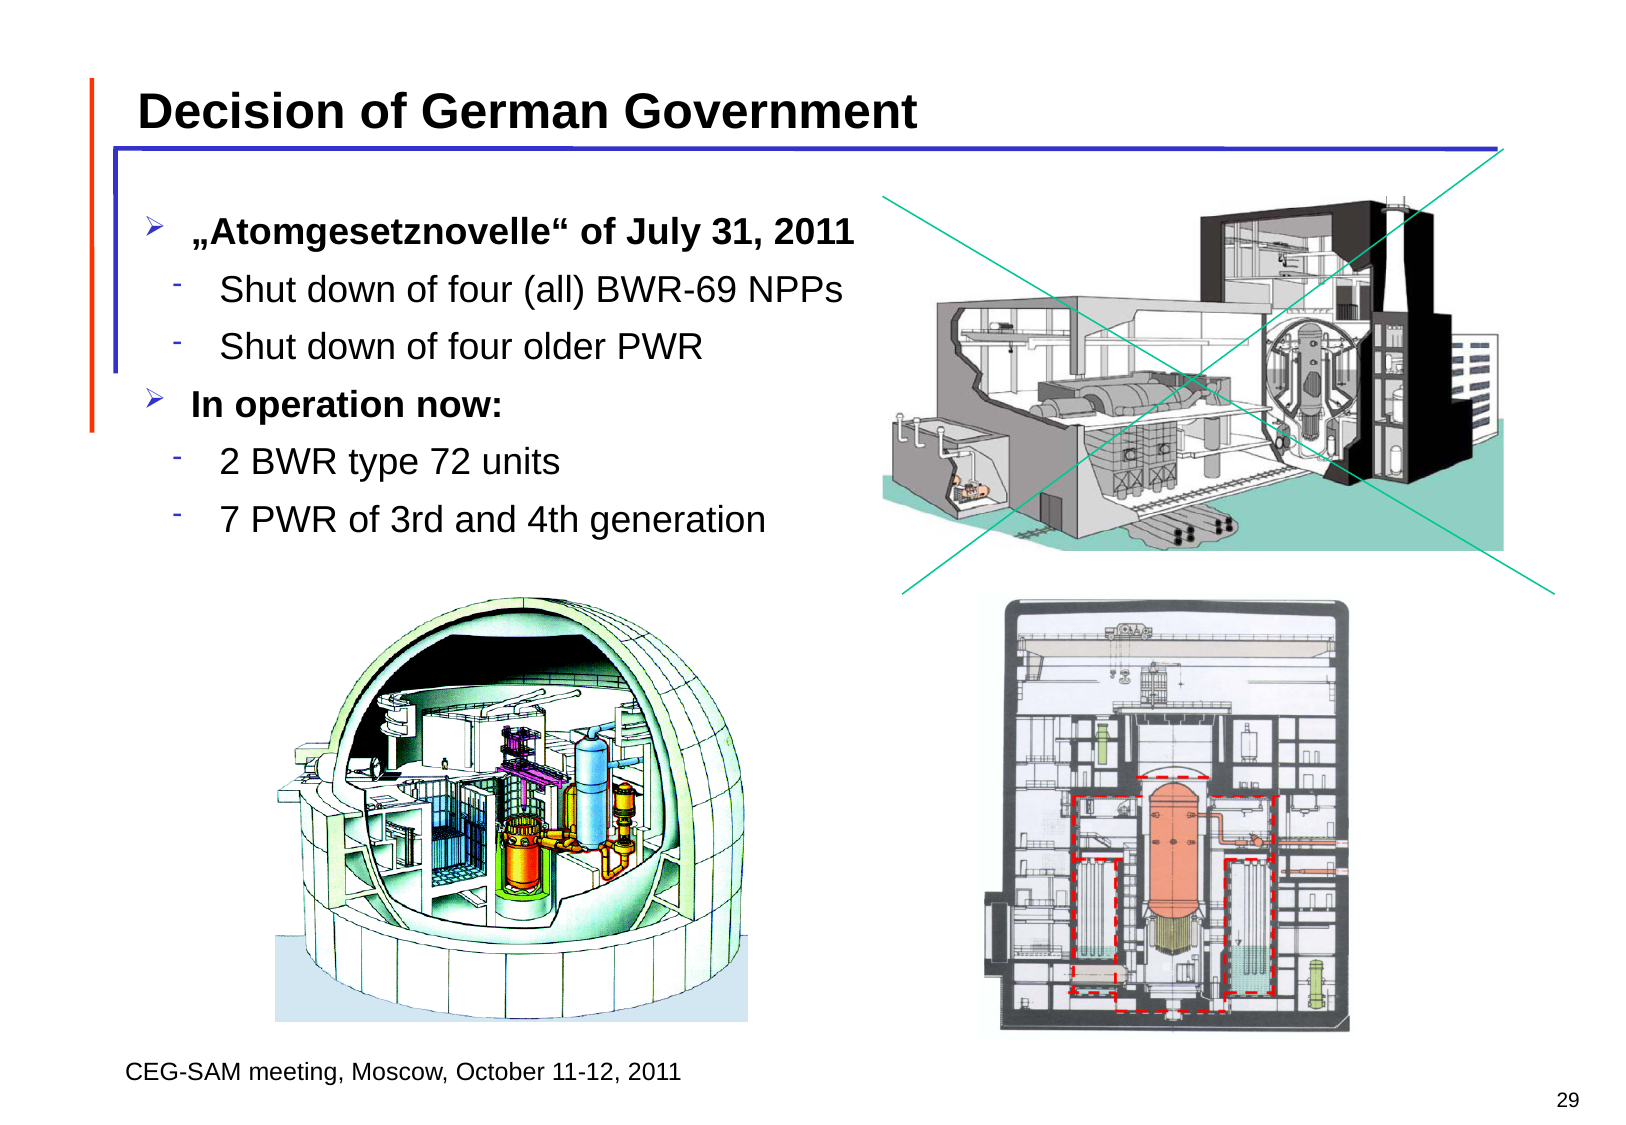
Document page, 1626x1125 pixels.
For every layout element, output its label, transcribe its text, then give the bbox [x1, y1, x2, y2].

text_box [901, 148, 1504, 194]
list „Atomgesetznovelle“ of July 31, 2011 Shut down of four (all) BWR-69 NPPs Shut down of four older PWR In operation now: 2 BWR type 72 units 7 PWR of 3rd and 4th generation [137, 207, 877, 575]
picture [274, 593, 748, 1022]
picture [978, 595, 1357, 1039]
text_box Decision of German Government [137, 78, 1488, 138]
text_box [882, 196, 1555, 595]
slide_number 29 [1467, 1086, 1580, 1117]
